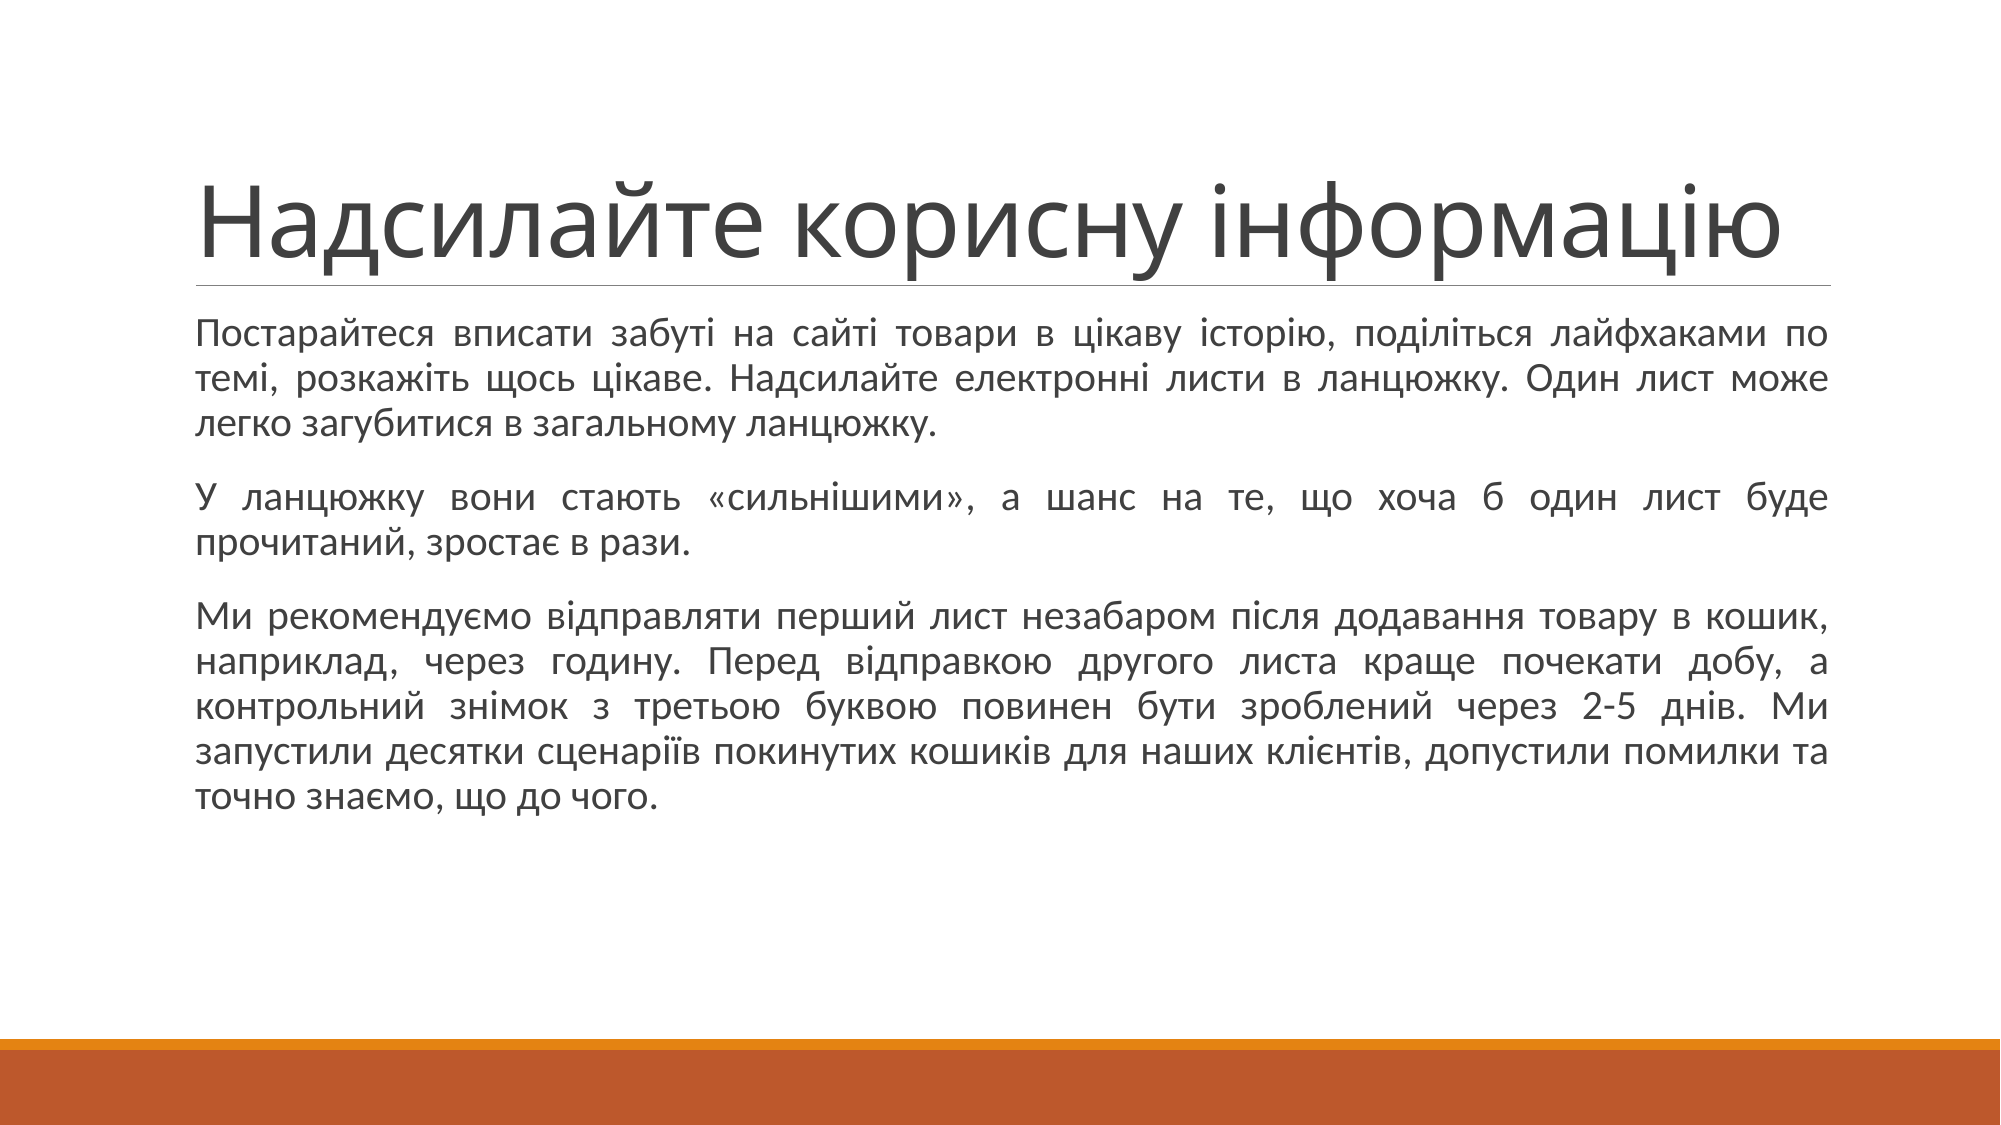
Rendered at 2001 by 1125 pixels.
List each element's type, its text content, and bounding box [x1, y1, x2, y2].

title Надсилайте корисну інформацію [180, 47, 1830, 285]
list Постарайтеся вписати забуті на сайті товари в цікаву історію, поділіться лайфхаками по темі, розкажіть щось цікаве. Надсилайте електронні листи в ланцюжку. Один лист може легко загубитися в загальному ланцюжку. У ланцюжку вони стають «сильнішими», а шанс на те, що хоча б один лист буде прочитаний, зростає в рази. Ми рекомендуємо відправляти перший лист незабаром після додавання товару в кошик, наприклад, через годину. Перед відправкою другого листа краще почекати добу, а контрольний знімок з третьою буквою повинен бути зроблений через 2-5 днів. Ми запустили десятки сценаріїв покинутих кошиків для наших клієнтів, допустили помилки та точно знаємо, що до чого. [180, 302, 1830, 963]
